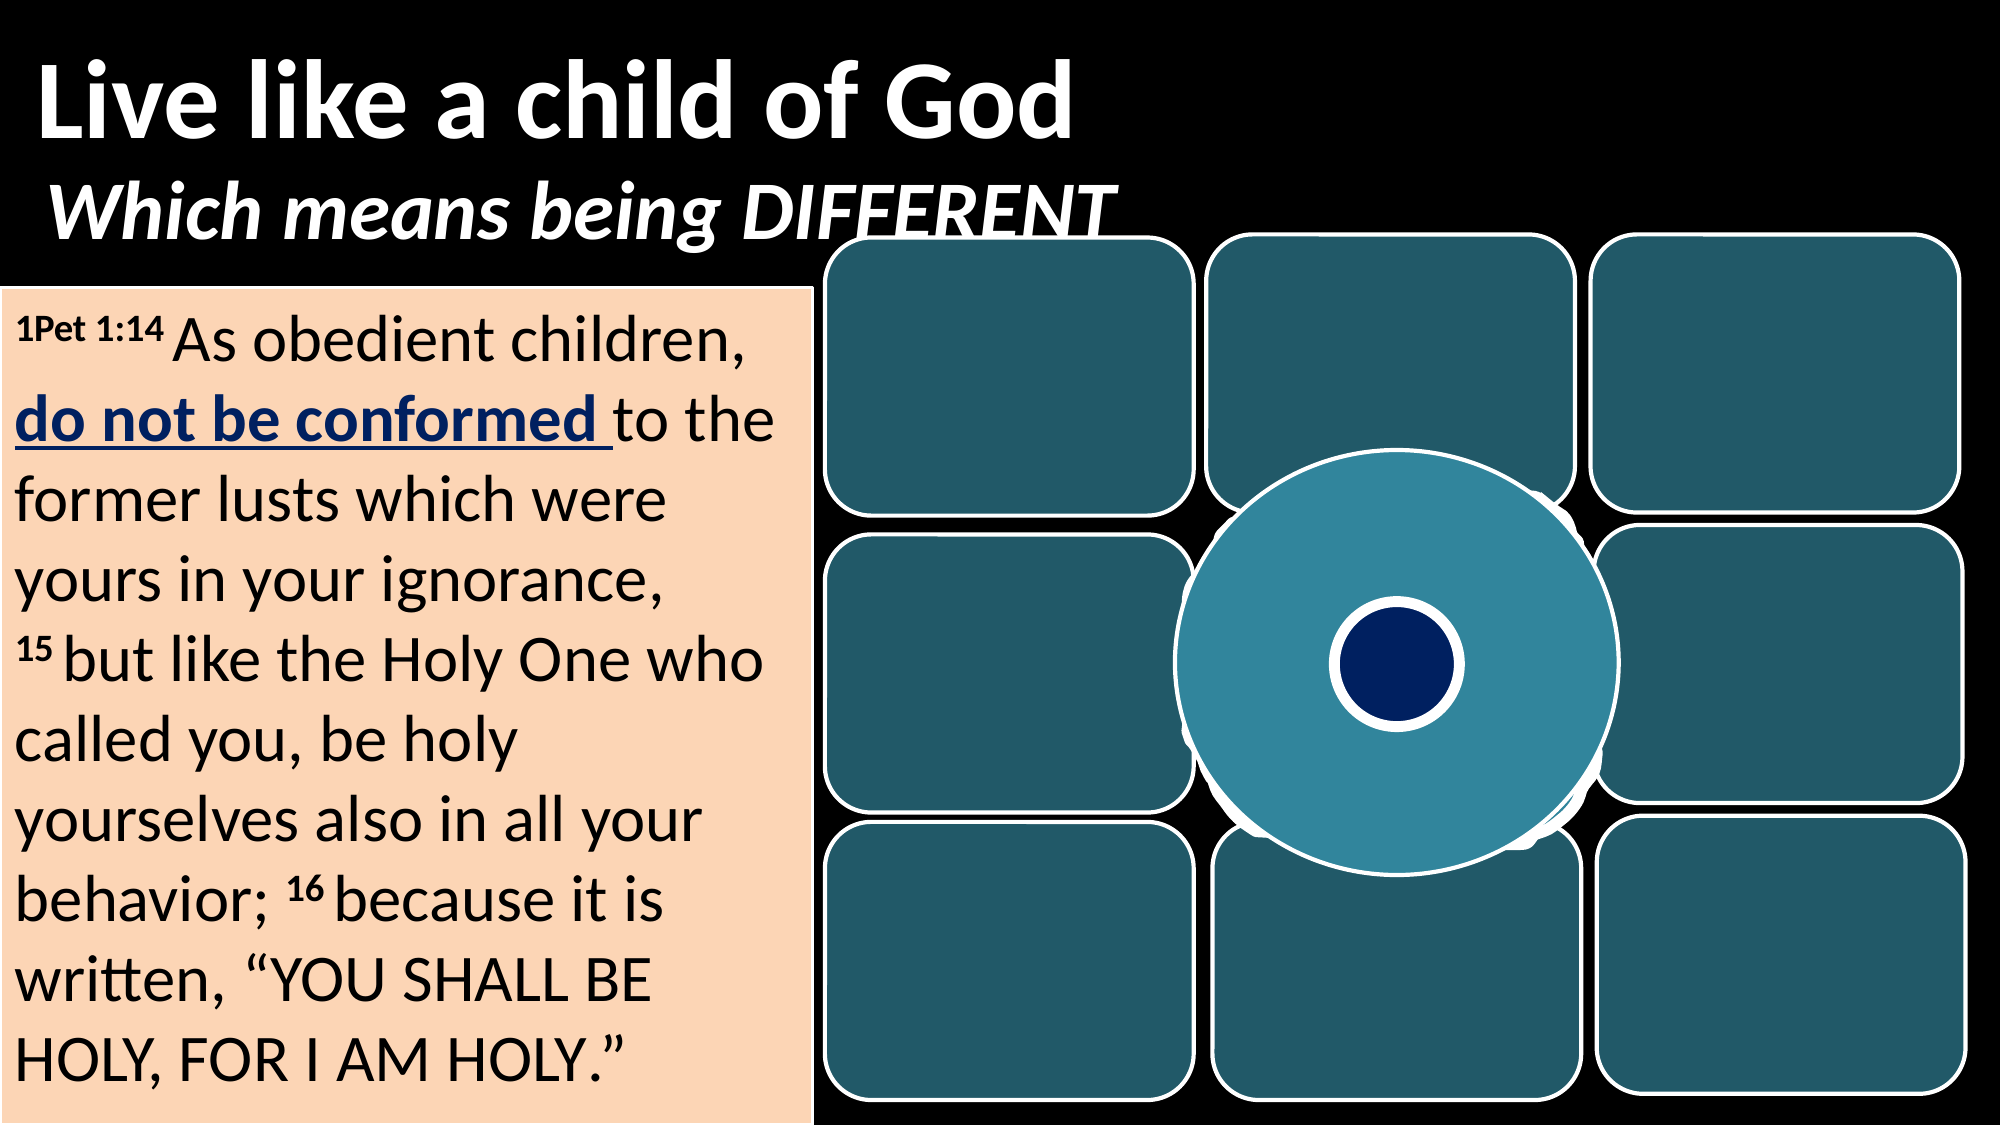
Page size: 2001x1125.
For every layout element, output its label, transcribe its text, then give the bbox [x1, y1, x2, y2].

text_box [822, 819, 1196, 1103]
text_box [822, 532, 1196, 815]
text_box [1212, 786, 1260, 834]
text_box [1588, 232, 1962, 515]
text_box [822, 235, 1196, 518]
text_box Which means being DIFFERENT [0, 147, 1165, 265]
text_box [1539, 495, 1572, 527]
text_box [1332, 599, 1462, 729]
text_box [1594, 813, 1968, 1096]
text_box 1Pet 1:14 As obedient children, do not be conformed to the former lusts which were yours in your ignorance, 15 but like the Holy One who called you, be holy yourselves also in all your behavior; 16 because it is written, “You shall be holy, for I am holy.” [0, 285, 814, 1125]
text_box [1593, 522, 1965, 806]
text_box Live like a child of God [12, 22, 1103, 148]
text_box [1204, 232, 1578, 512]
text_box [1210, 823, 1584, 1103]
text_box [1513, 757, 1599, 847]
text_box [1172, 447, 1621, 878]
